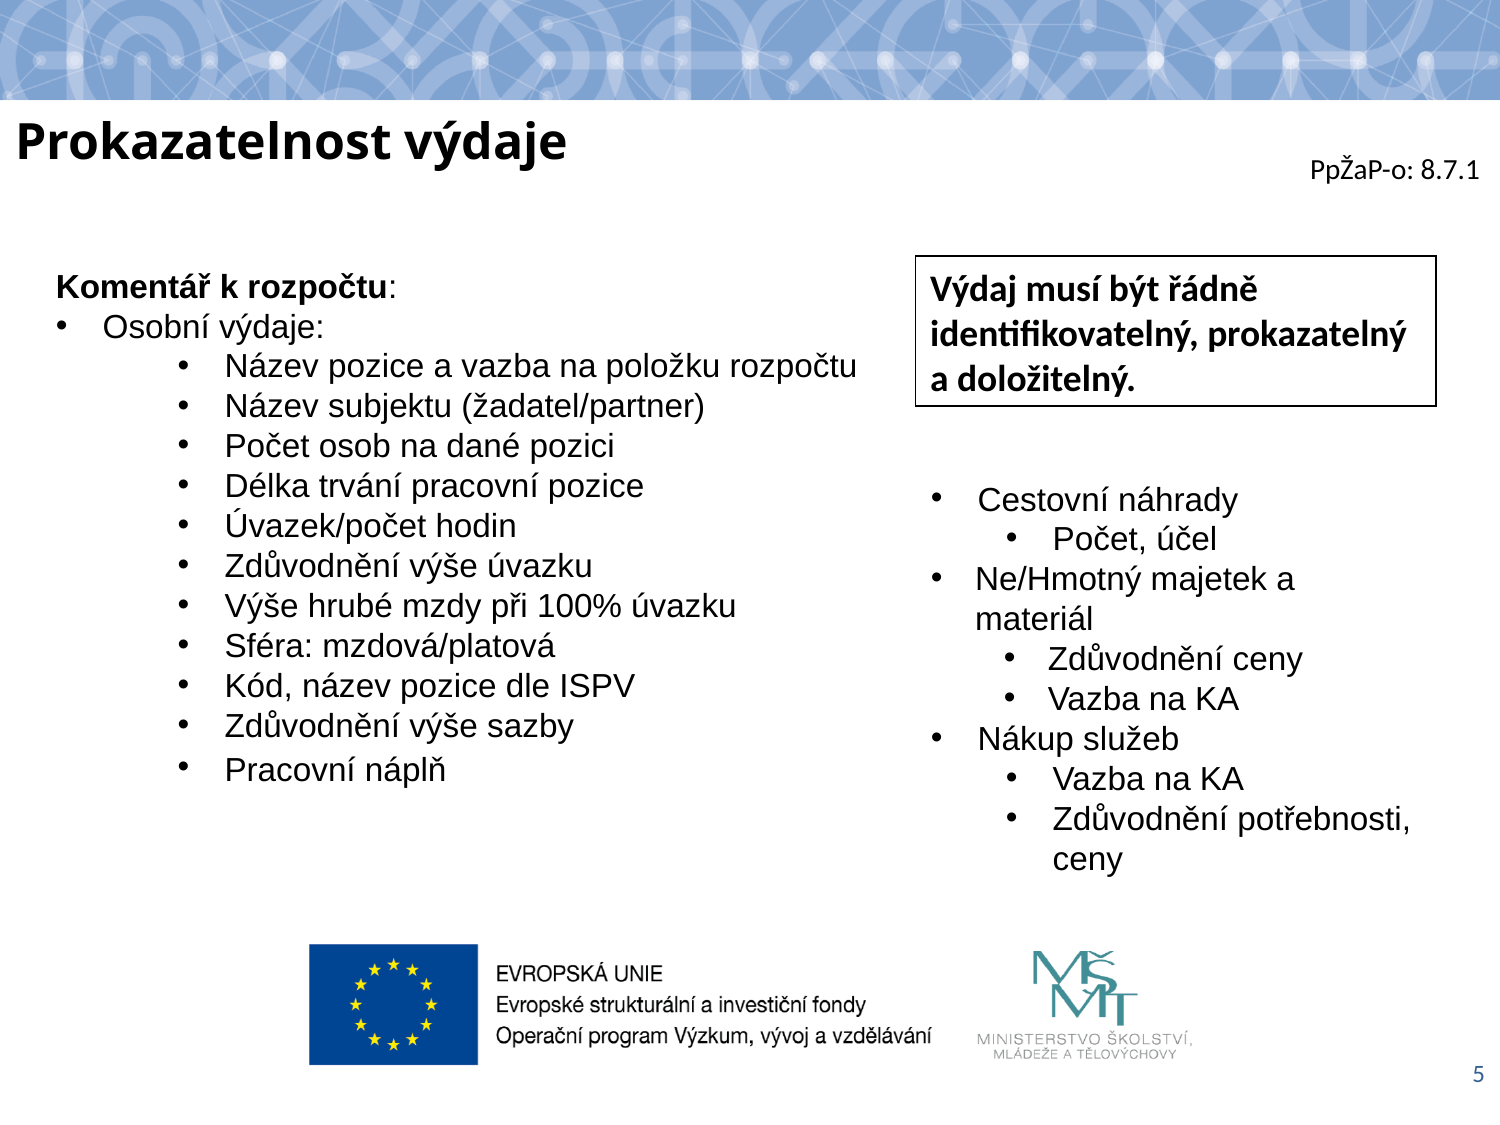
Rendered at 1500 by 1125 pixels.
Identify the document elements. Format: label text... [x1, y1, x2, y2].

text_box Cestovní náhrady Počet, účel Ne/Hmotný majetek a materiál Zdůvodnění ceny Vazba na KA Nákup služeb Vazba na KA Zdůvodnění potřebnosti, ceny [916, 470, 1436, 885]
text_box Komentář k rozpočtu: Osobní výdaje: Název pozice a vazba na položku rozpočtu Název subjektu (žadatel/partner) Počet osob na dané pozici Délka trvání pracovní pozice Úvazek/počet hodin Zdůvodnění výše úvazku Výše hrubé mzdy při 100% úvazku Sféra: mzdová/platová Kód, název pozice dle ISPV Zdůvodnění výše sazby Pracovní náplň [41, 257, 880, 887]
text_box Výdaj musí být řádně identifikovatelný, prokazatelný a doložitelný. [915, 256, 1436, 406]
title Prokazatelnost výdaje [0, 101, 1309, 185]
picture [0, 0, 1500, 1125]
slide_number 5 [1149, 1042, 1500, 1103]
text_box PpŽaP-o: 8.7.1 [1295, 143, 1495, 193]
